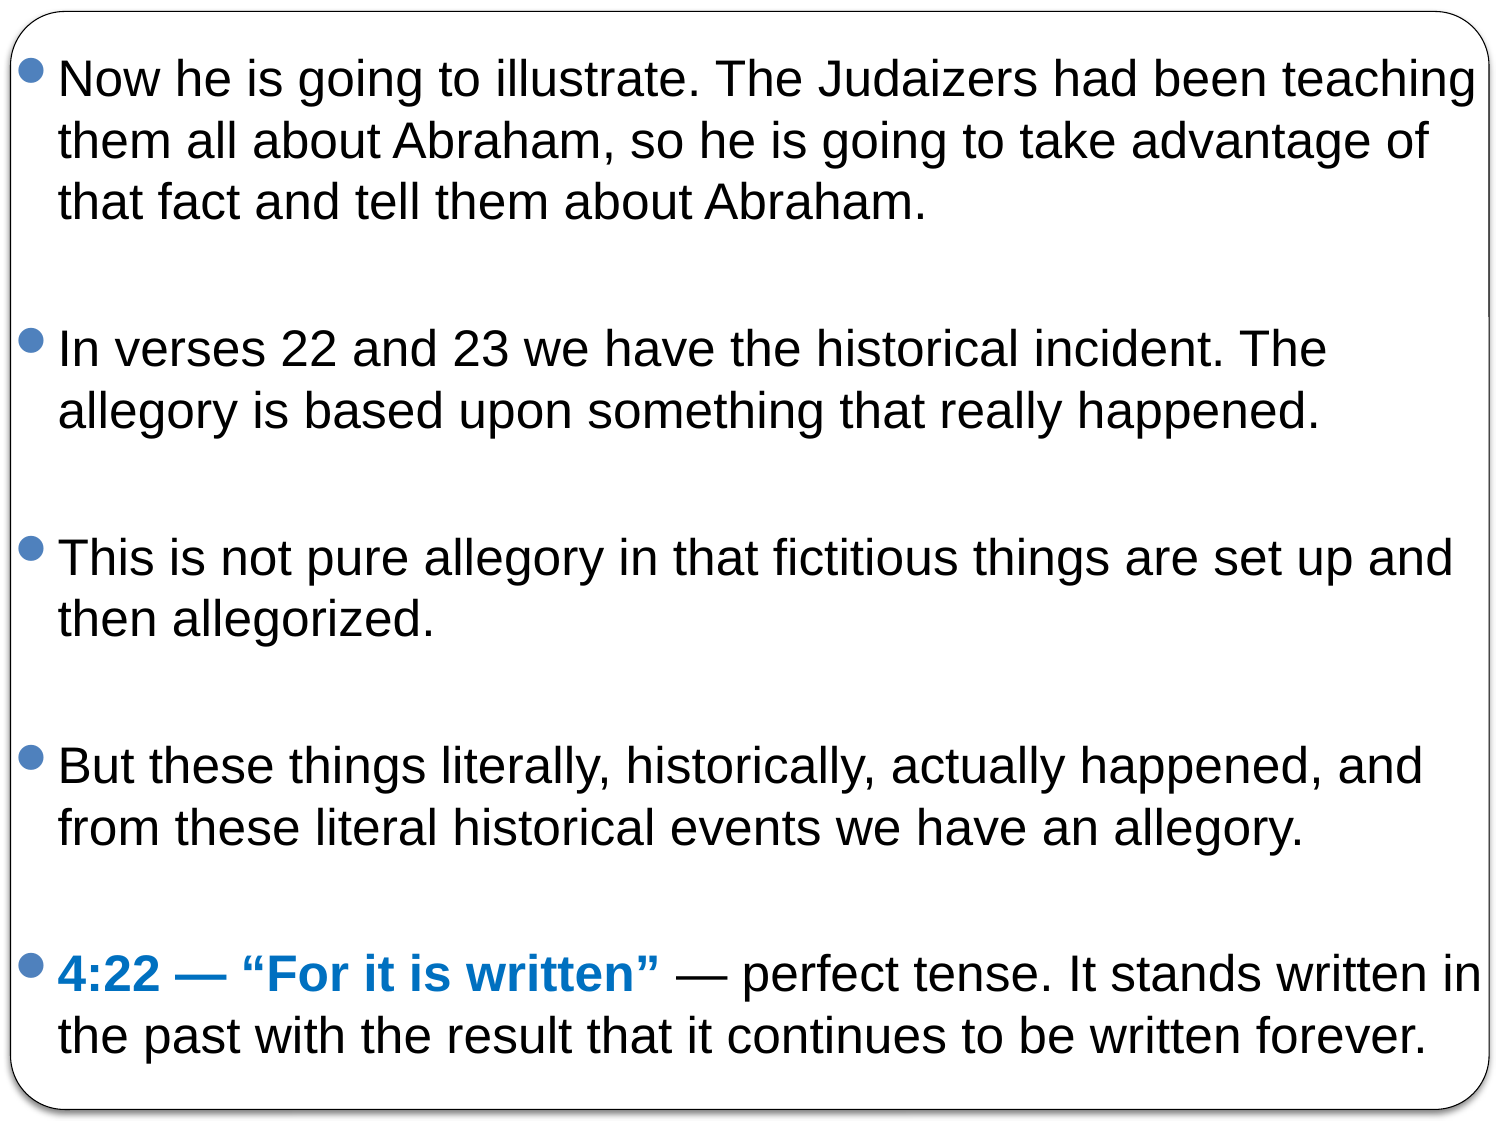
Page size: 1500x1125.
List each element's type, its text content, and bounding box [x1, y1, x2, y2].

list Now he is going to illustrate. The Judaizers had been teaching them all about Abraham, so he is going to take advantage of that fact and tell them about Abraham. In verses 22 and 23 we have the historical incident. The allegory is based upon something that really happened. This is not pure allegory in that fictitious things are set up and then allegorized. But these things literally, historically, actually happened, and from these literal historical events we have an allegory. 4:22 — “For it is written” — perfect tense. It stands written in the past with the result that it continues to be written forever. [0, 37, 1500, 1125]
